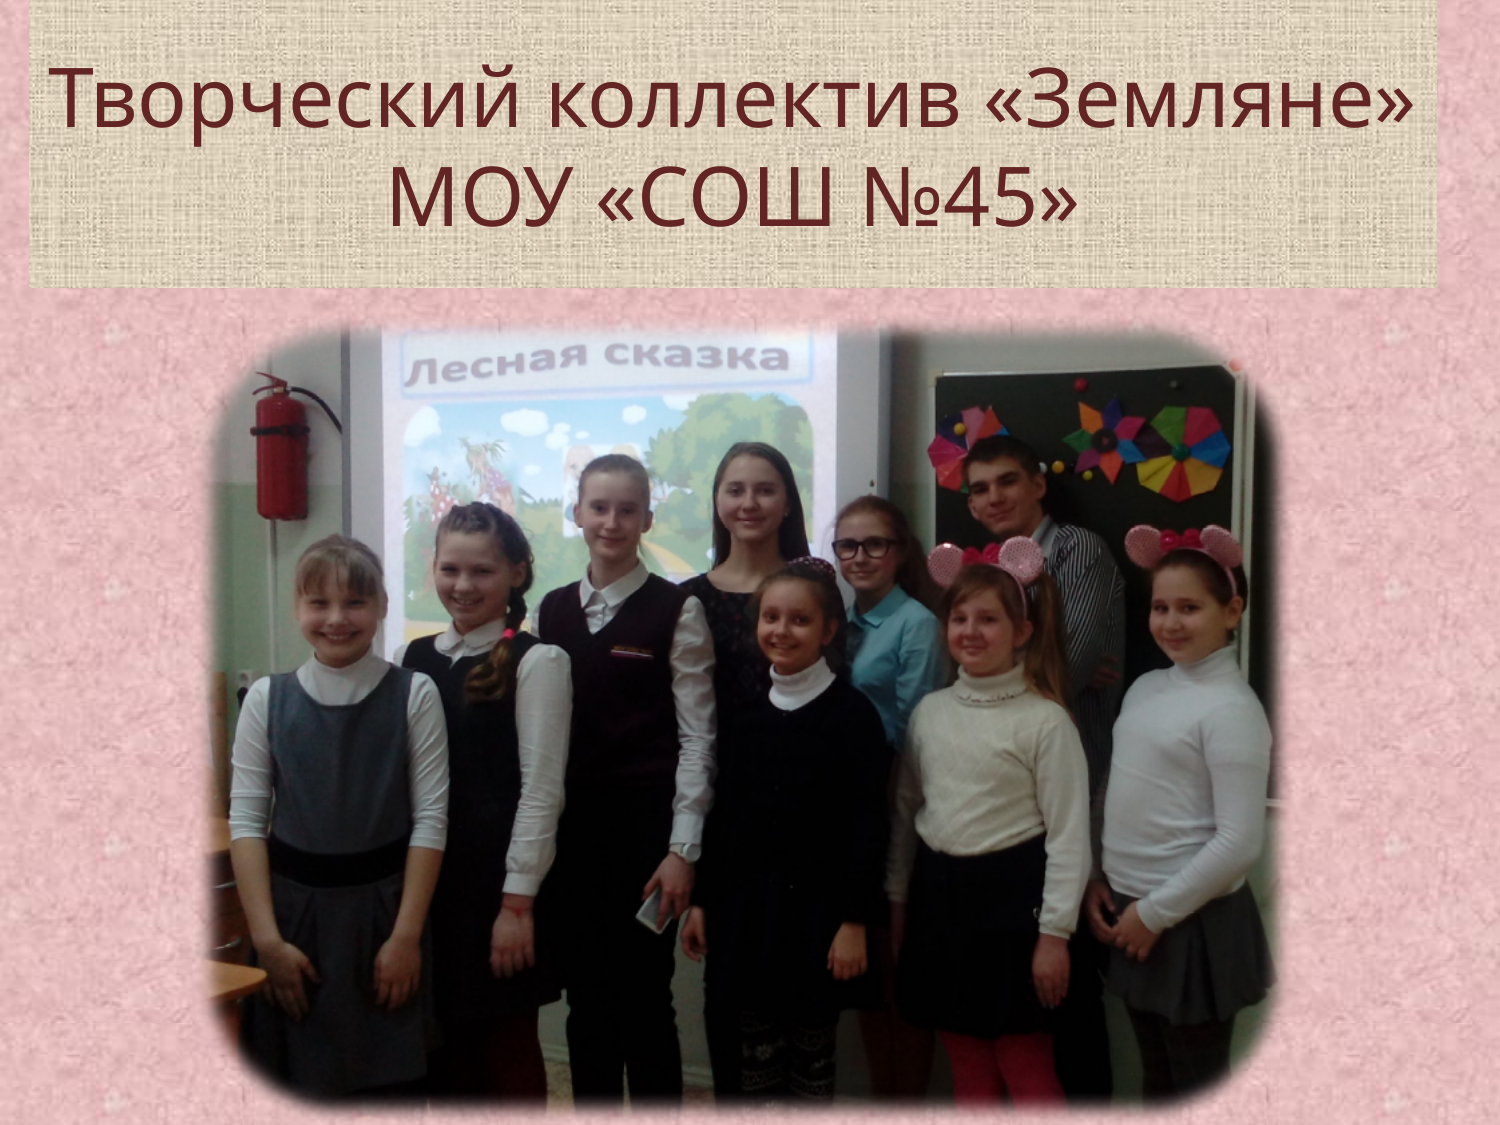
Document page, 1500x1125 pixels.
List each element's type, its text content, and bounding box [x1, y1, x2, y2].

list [194, 314, 1294, 1125]
title Творческий коллектив «Земляне» МОУ «СОШ №45» [29, 0, 1437, 288]
picture [0, 0, 1500, 1125]
